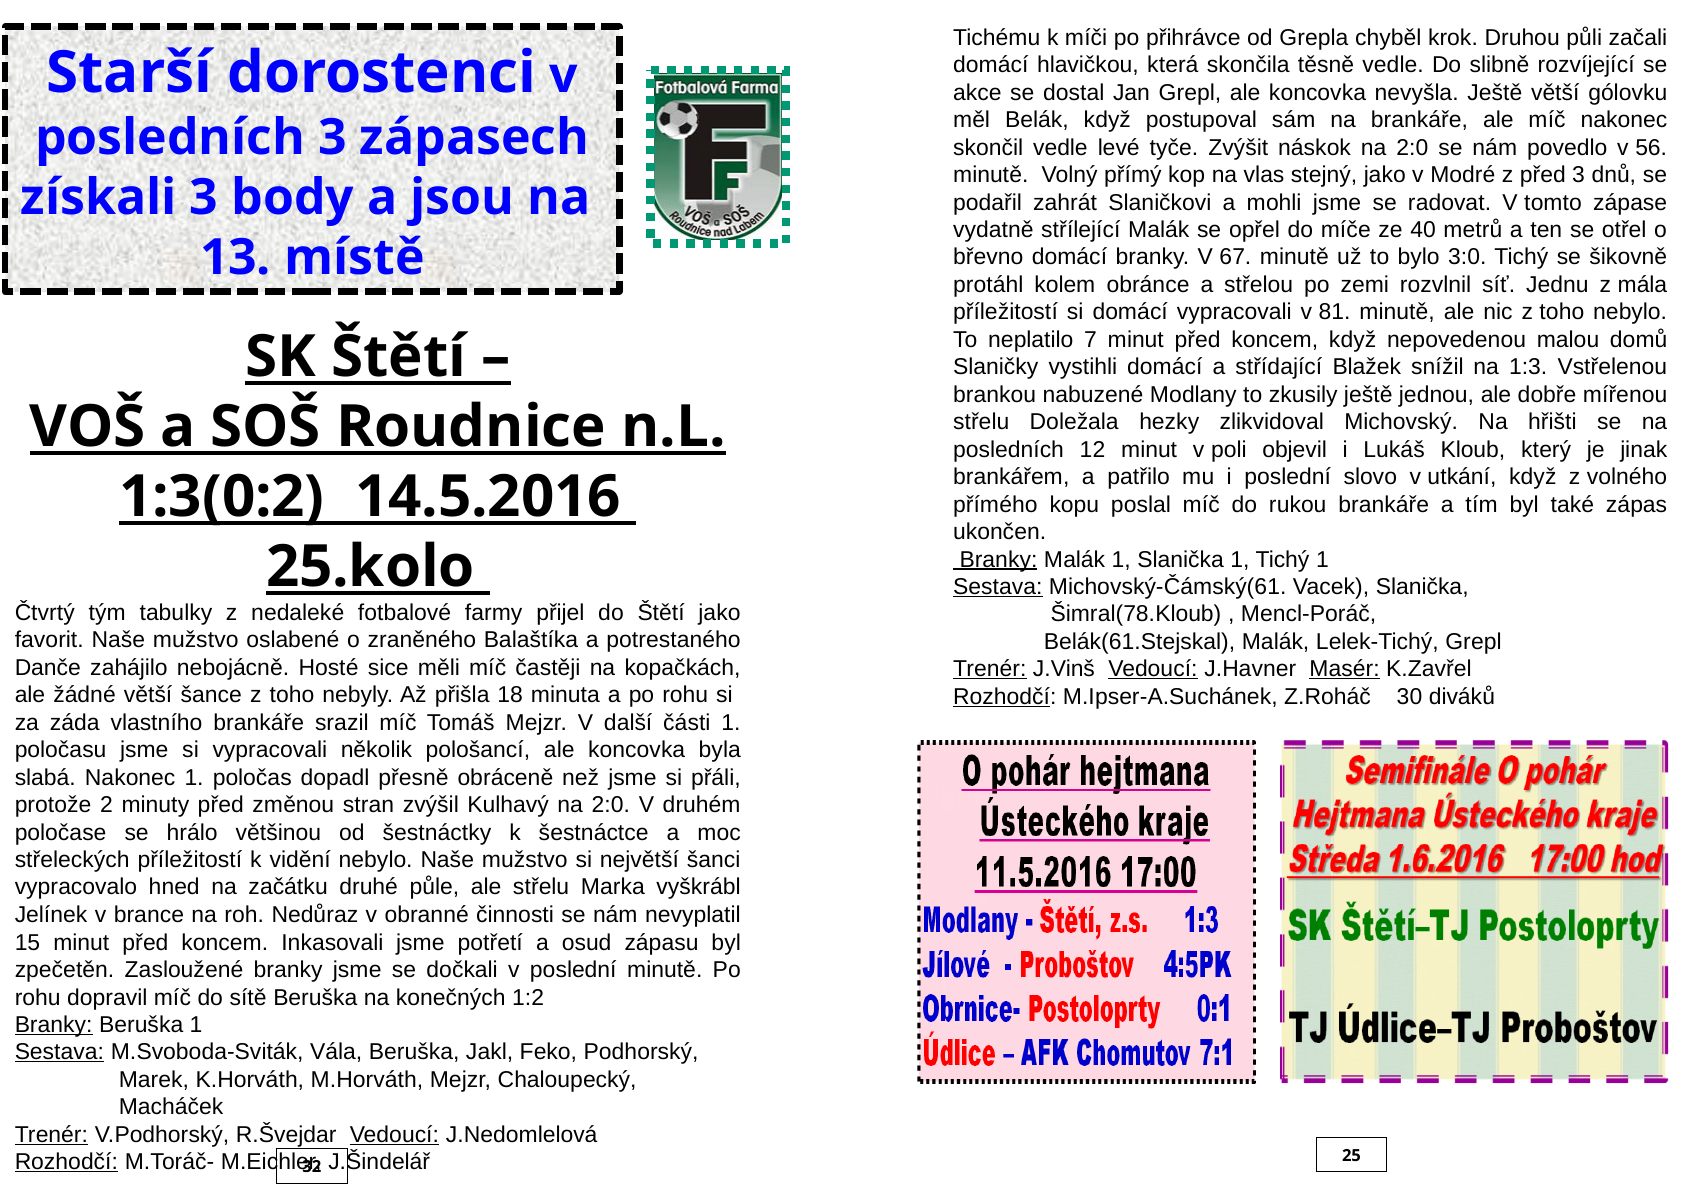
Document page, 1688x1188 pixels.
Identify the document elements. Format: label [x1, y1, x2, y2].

text_box [938, 14, 1683, 717]
text_box [5, 26, 620, 292]
text_box [1316, 1137, 1387, 1172]
picture [654, 73, 782, 240]
text_box [0, 310, 756, 1184]
picture [1280, 735, 1671, 1091]
picture [914, 735, 1258, 1091]
